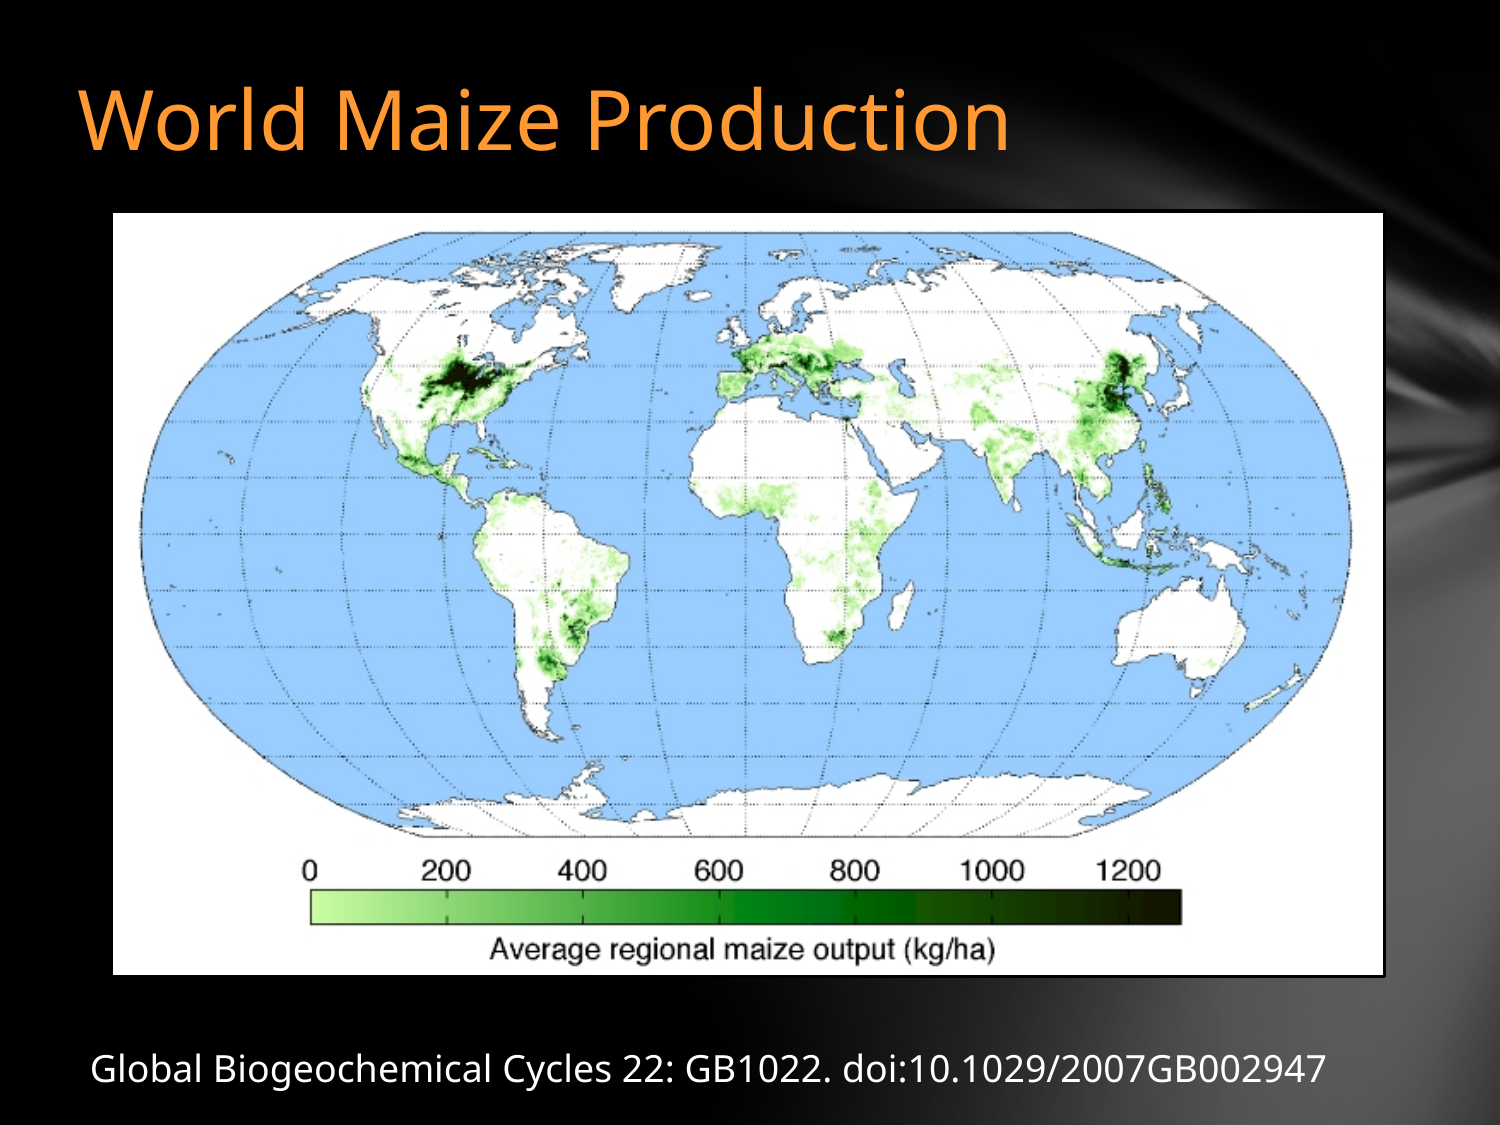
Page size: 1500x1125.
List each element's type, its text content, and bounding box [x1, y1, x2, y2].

text_box Global Biogeochemical Cycles 22: GB1022. doi:10.1029/2007GB002947 [74, 1037, 1363, 1098]
title World Maize Production [62, 37, 1323, 175]
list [112, 212, 1383, 976]
